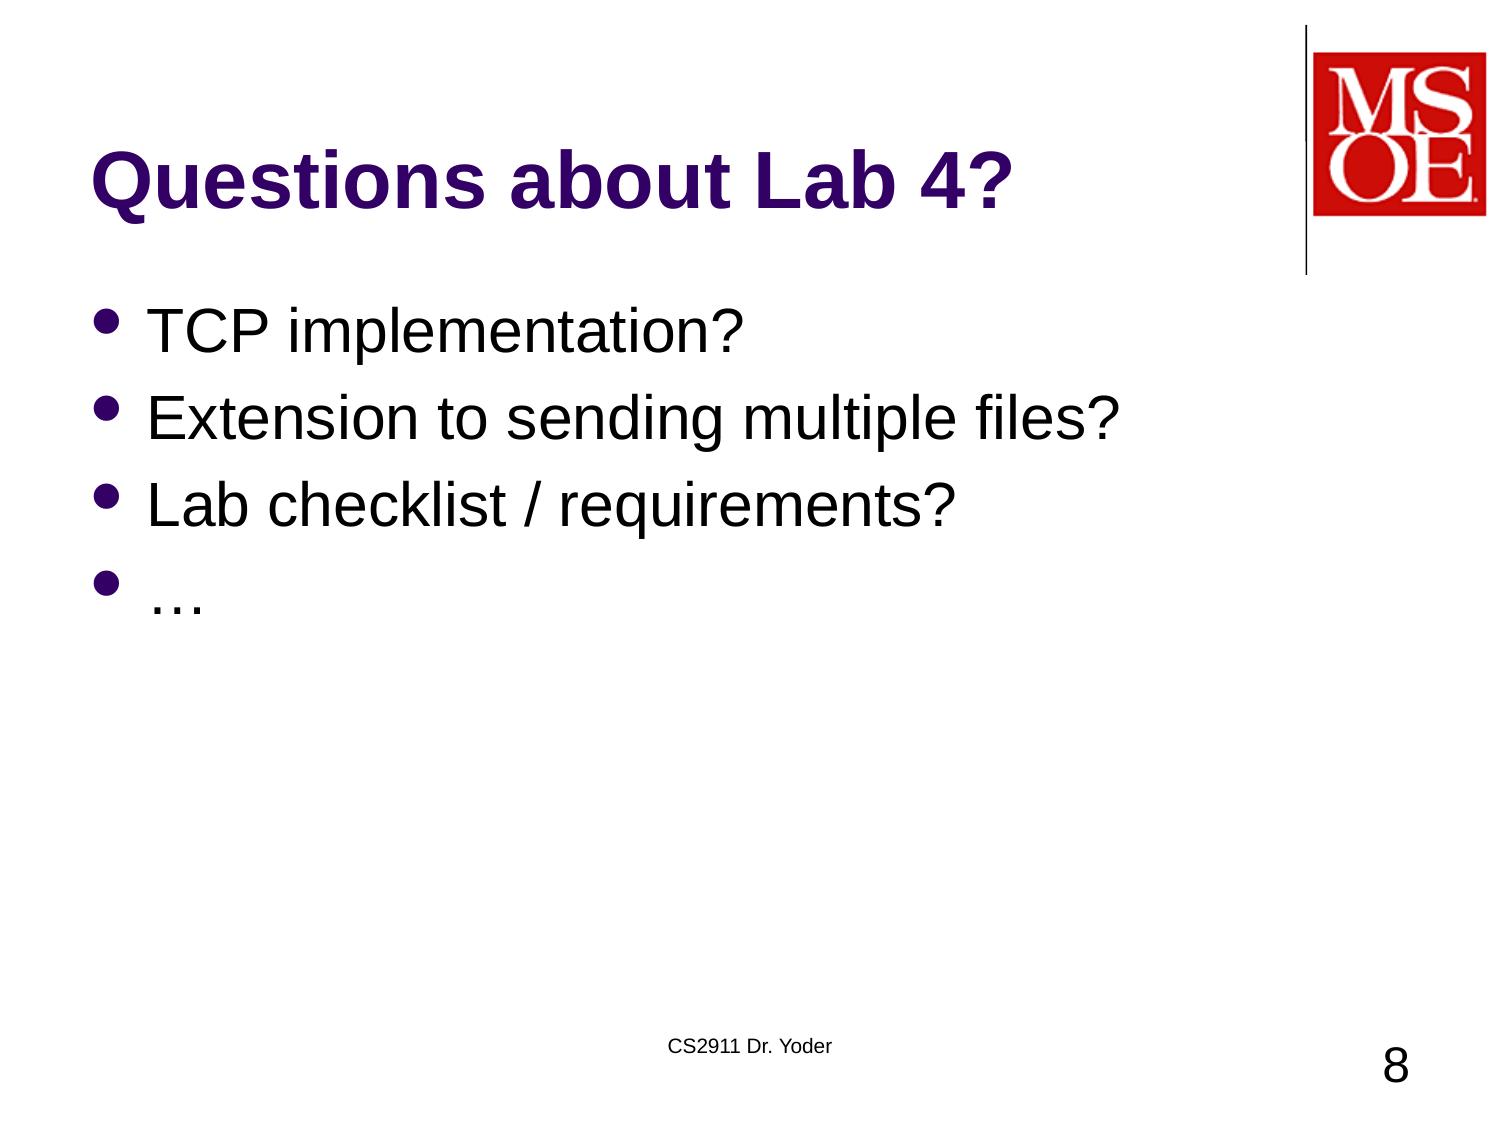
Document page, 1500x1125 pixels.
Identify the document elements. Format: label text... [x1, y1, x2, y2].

list TCP implementation? Extension to sending multiple files? Lab checklist / requirements? … [74, 281, 1426, 1006]
title Questions about Lab 4? [74, 19, 1313, 233]
picture [1313, 37, 1488, 232]
slide_number 8 [1074, 1024, 1426, 1101]
footer CS2911 Dr. Yoder [512, 1024, 988, 1101]
